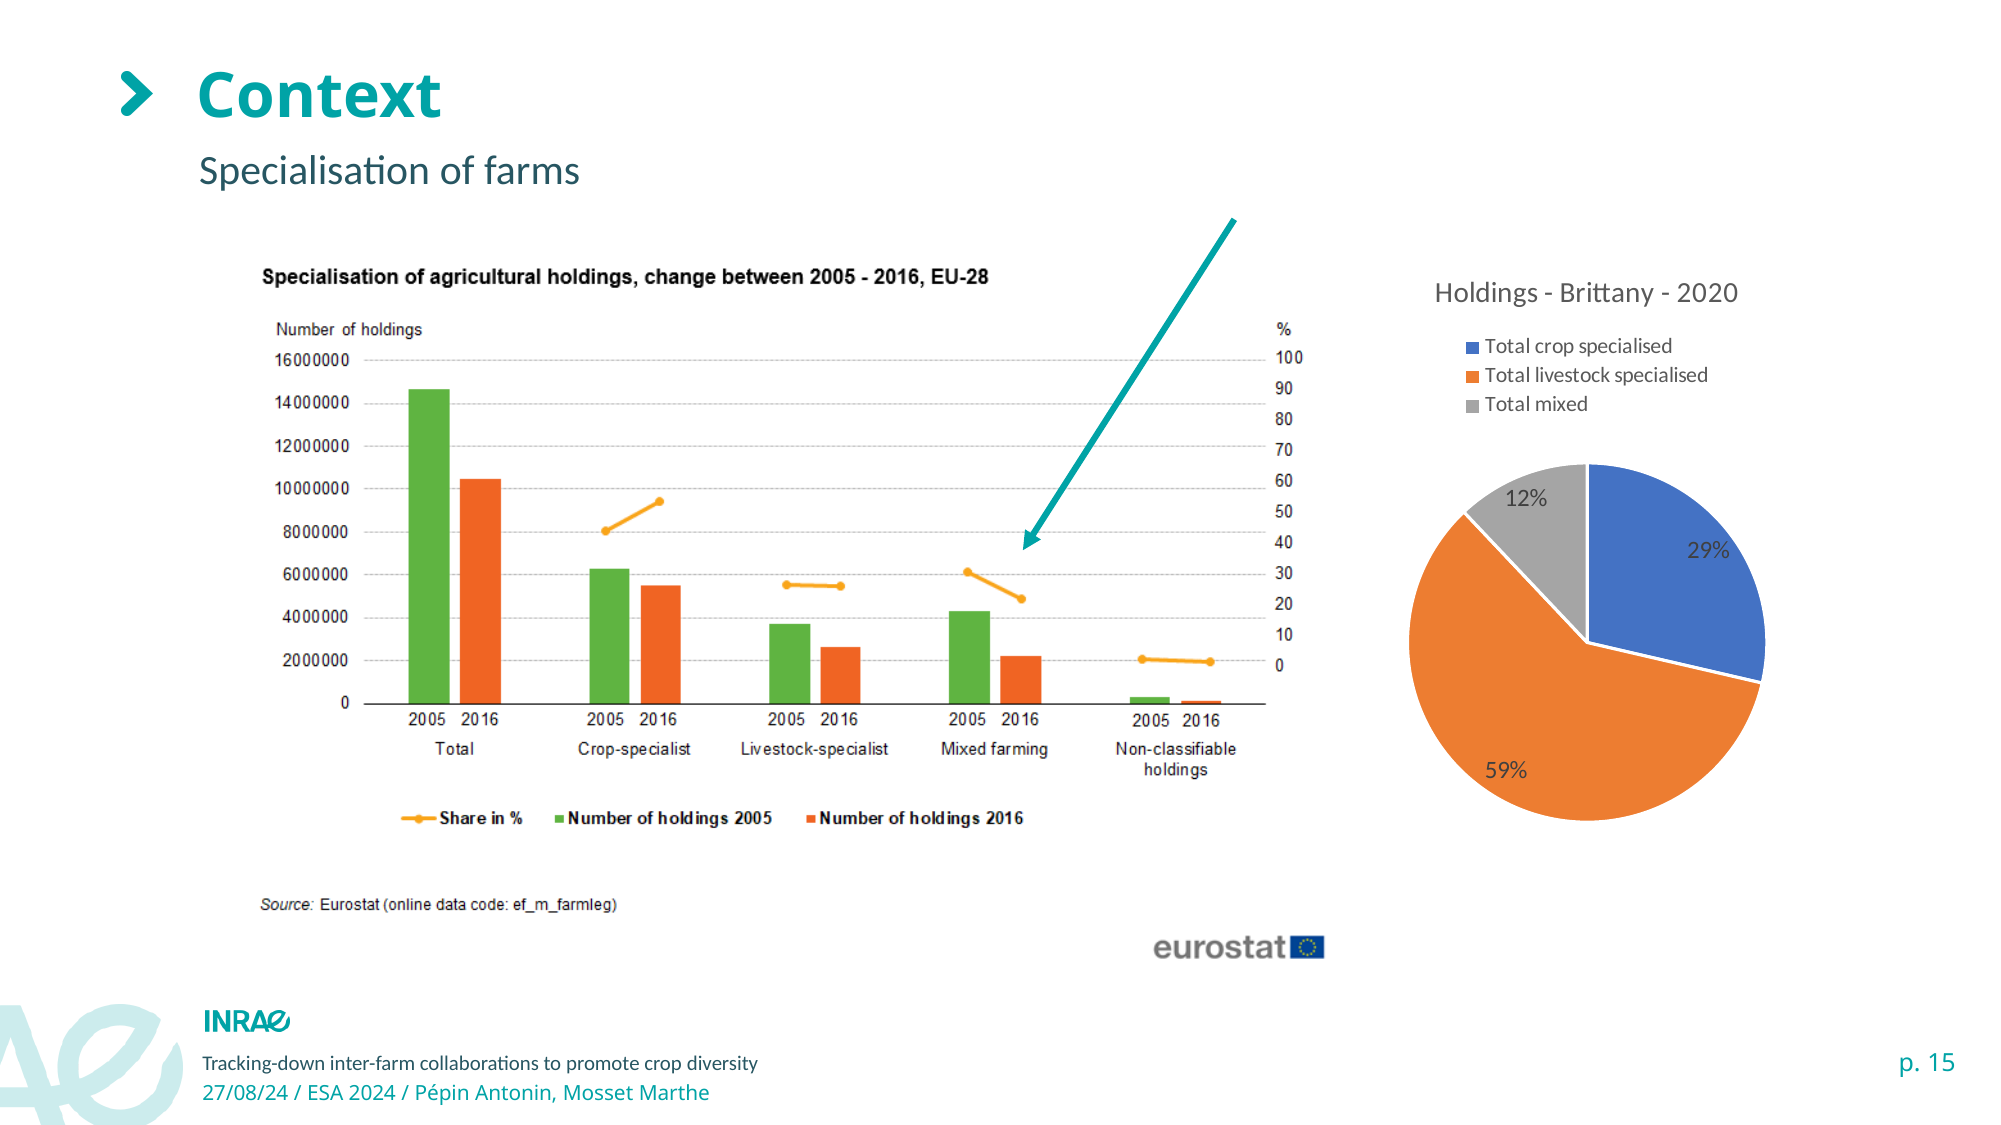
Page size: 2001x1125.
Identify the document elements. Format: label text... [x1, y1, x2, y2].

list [247, 252, 1347, 983]
chart [1346, 252, 1828, 834]
picture [121, 71, 154, 116]
subtitle Specialisation of farms [184, 140, 1798, 253]
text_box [1022, 219, 1235, 551]
title Context [121, 24, 1798, 171]
picture [0, 996, 329, 1125]
